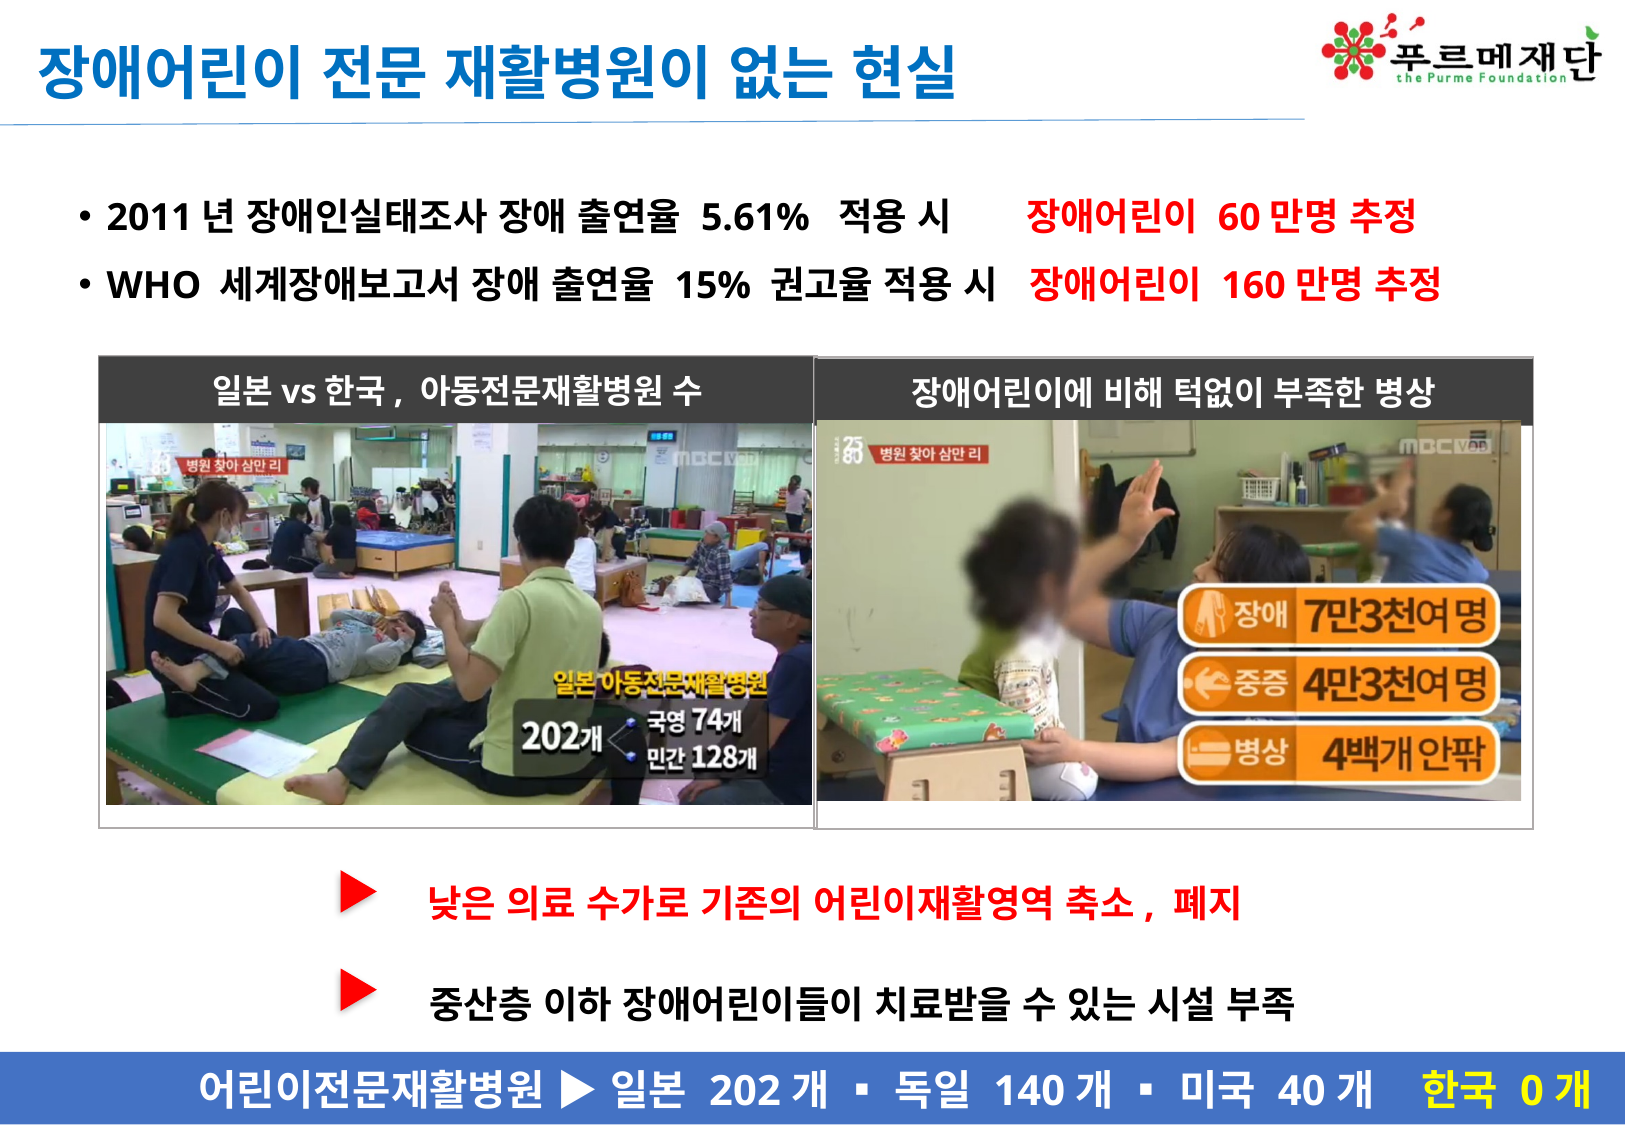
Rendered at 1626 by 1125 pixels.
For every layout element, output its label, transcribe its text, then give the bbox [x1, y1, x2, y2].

text_box 어린이전문재활병원 ▶ 일본 202개 ▪ 독일 140개 ▪ 미국 40개 한국 0개 [183, 1056, 1608, 1122]
picture [1304, 0, 1625, 107]
text_box [339, 966, 379, 1013]
picture [816, 420, 1522, 804]
text_box 2011년 장애인실태조사 장애 출연율 5.61% 적용 시 장애어린이 60만명 추정 WHO 세계장애보고서 장애 출연율 15% 권고율 적용 시 장애어린이 160만명 추정 [63, 163, 1555, 314]
text_box 낮은 의료 수가로 기존의 어린이재활영역 축소, 폐지 [199, 829, 1471, 933]
text_box 중산층 이하 장애어린이들이 치료받을 수 있는 시설 부족 [318, 928, 1407, 1034]
text_box 장애어린이 전문 재활병원이 없는 현실 [22, 28, 1267, 114]
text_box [98, 356, 818, 829]
text_box [0, 1051, 1625, 1125]
text_box [339, 868, 379, 915]
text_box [814, 357, 1533, 830]
